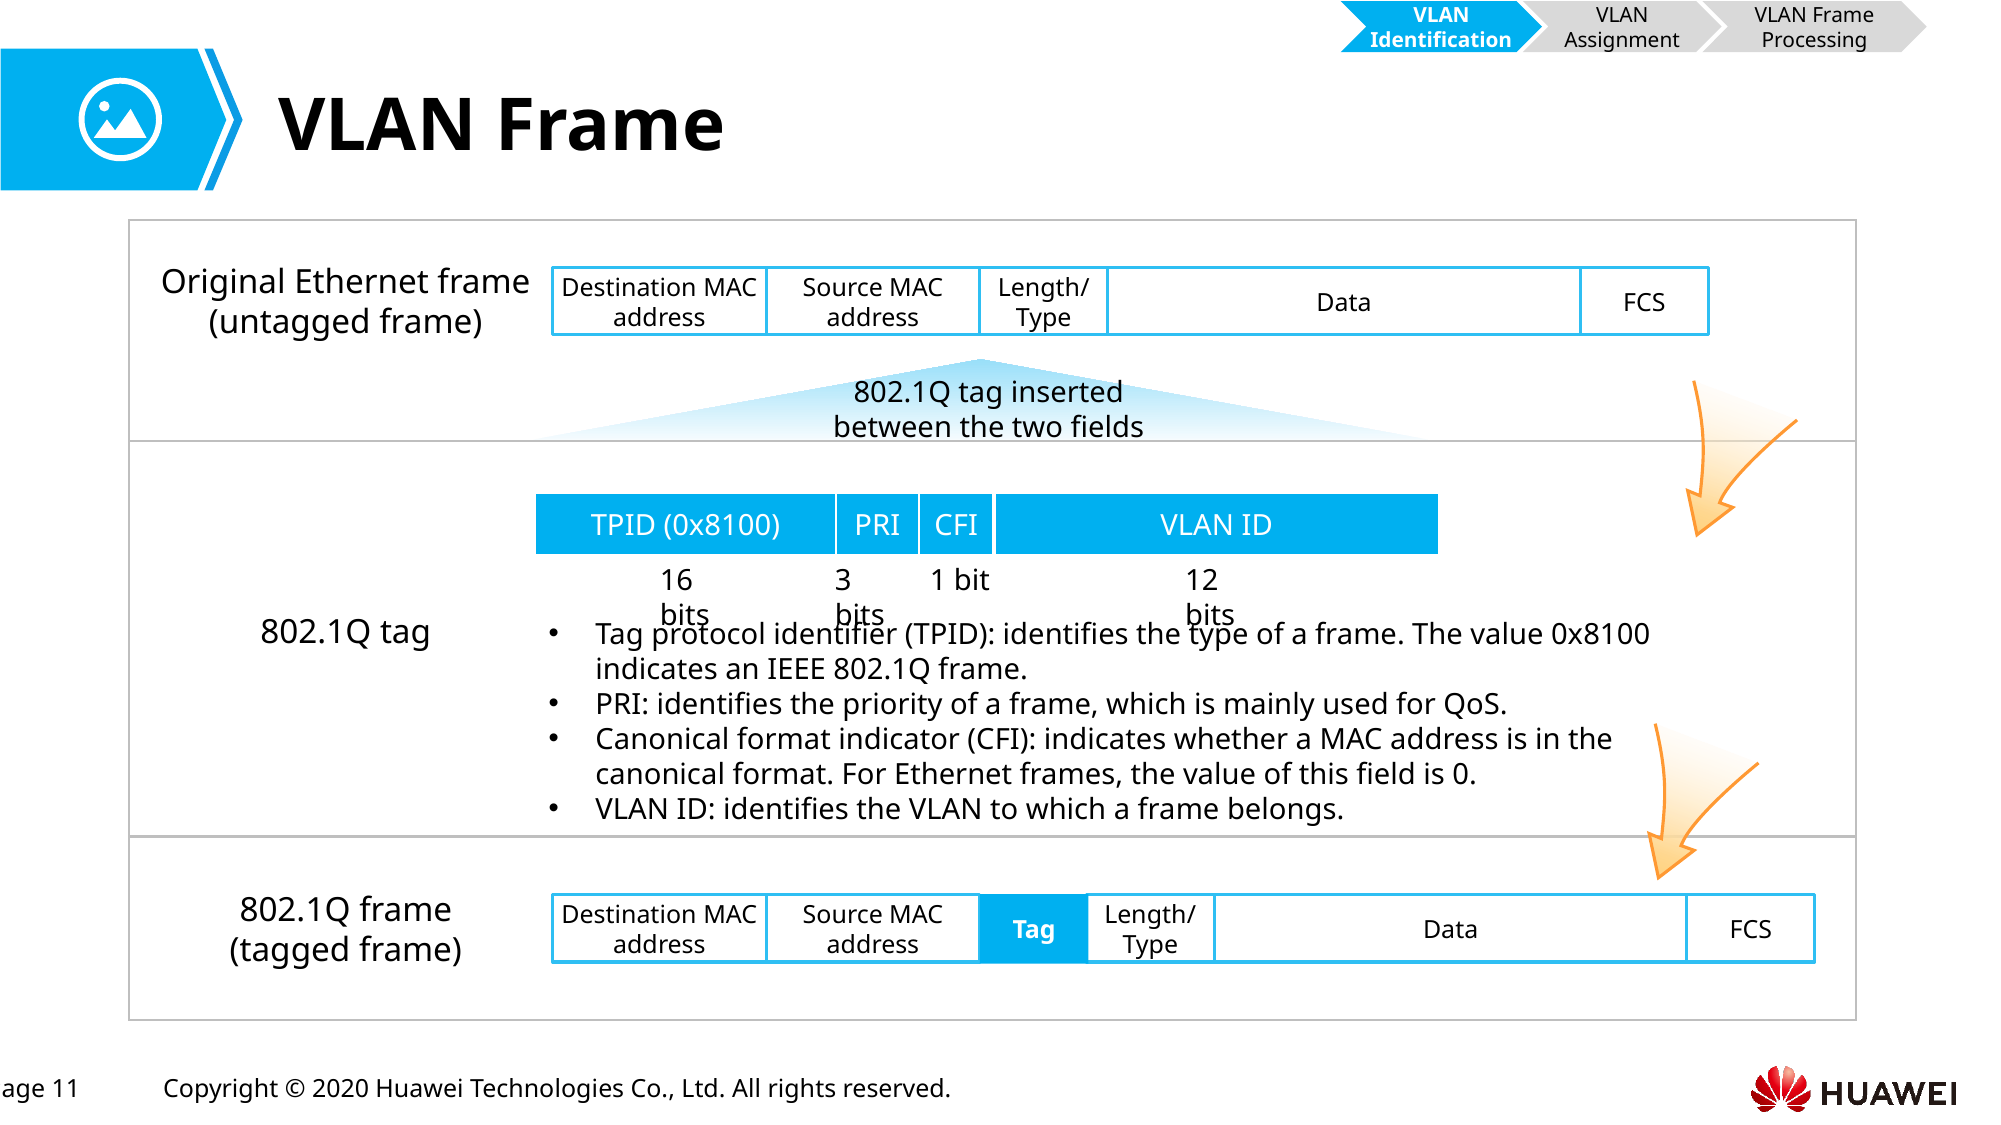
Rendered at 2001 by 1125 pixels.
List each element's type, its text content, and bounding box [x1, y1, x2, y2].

text_box FCS [1686, 894, 1815, 962]
title VLAN Frame [261, 73, 1875, 180]
text_box Tag [979, 893, 1089, 965]
picture [1751, 1066, 1956, 1112]
text_box [128, 440, 1857, 836]
text_box Source MAC address [766, 894, 979, 962]
text_box 802.1Q tag [191, 602, 501, 658]
text_box [128, 219, 1857, 440]
text_box 802.1Q frame (tagged frame) [141, 880, 551, 977]
text_box [1687, 380, 1798, 535]
text_box Length/ Type [1089, 894, 1214, 962]
text_box Data [1214, 894, 1686, 962]
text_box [1340, 0, 1927, 53]
text_box [128, 836, 1857, 1021]
text_box Destination MAC address [552, 894, 766, 962]
text_box [1649, 723, 1759, 878]
text_box 802.1Q tag inserted between the two fields [789, 365, 1188, 422]
text_box Tag protocol identifier (TPID): identifies the type of a frame. The value 0x8100 indicates an IEEE 802.1Q frame. PRI: identifies the priority of a frame, which is mainly used for QoS. Canonical format indicator (CFI): indicates whether a MAC address is in the canonical format. For Ethernet frames, the value of this field is 0. VLAN ID: identifies the VLAN to which a frame belongs. [533, 607, 1690, 836]
